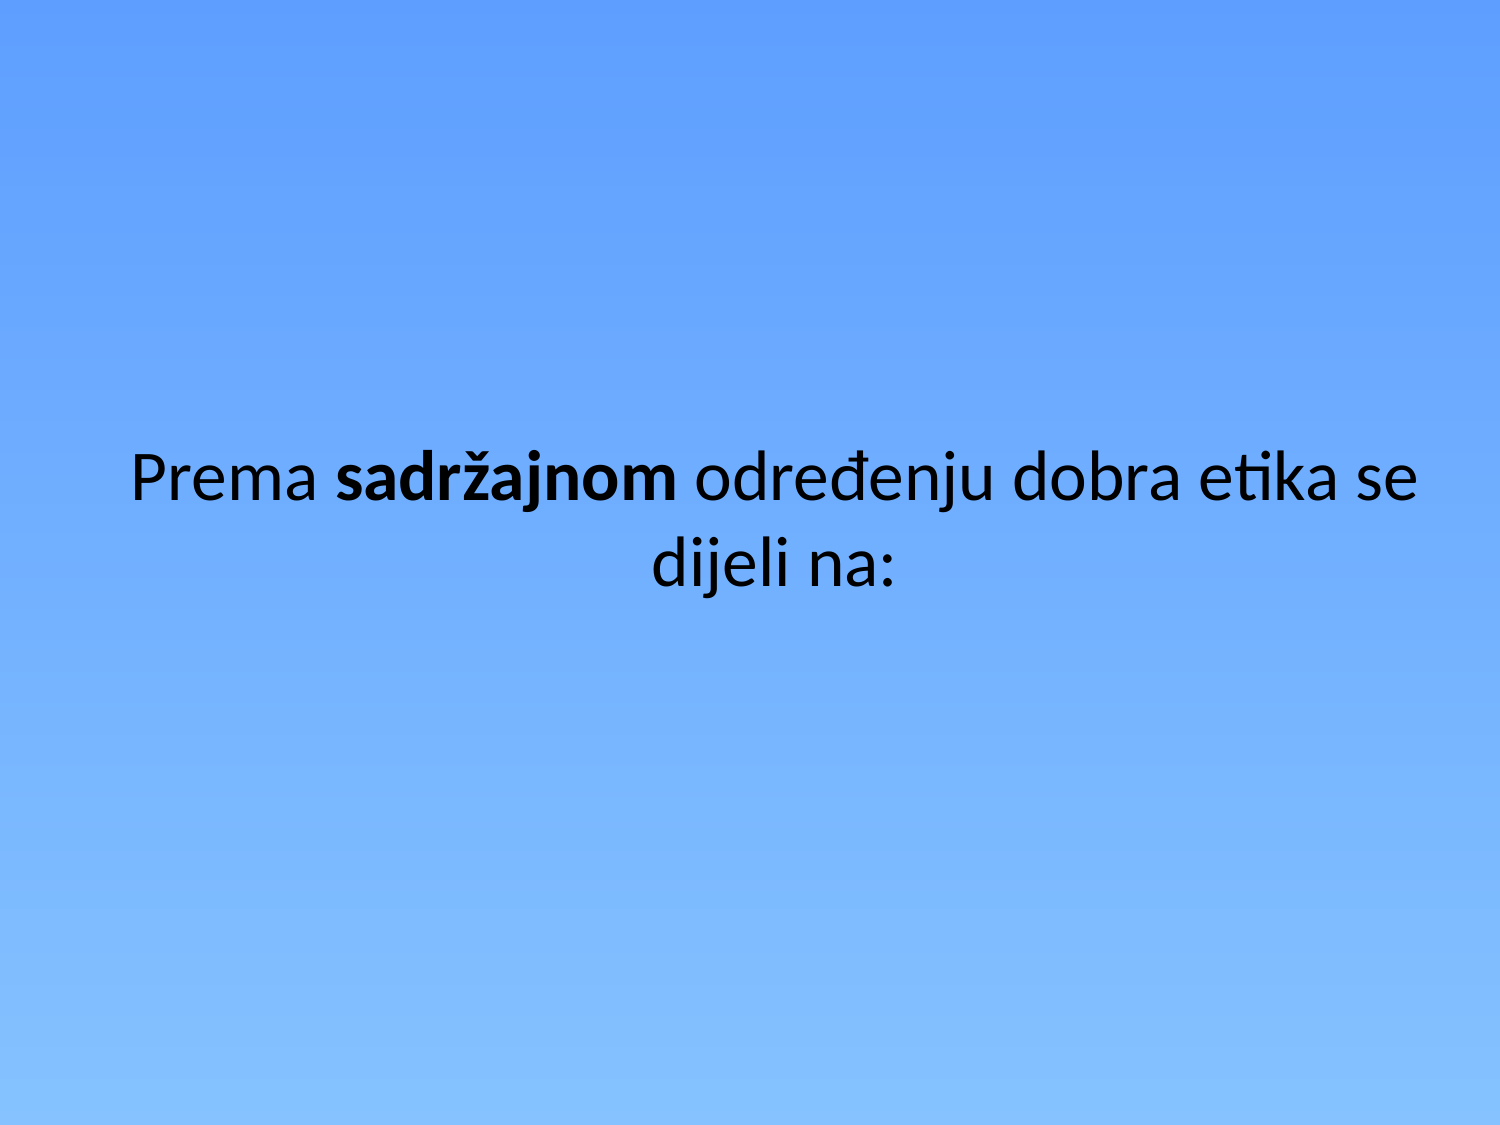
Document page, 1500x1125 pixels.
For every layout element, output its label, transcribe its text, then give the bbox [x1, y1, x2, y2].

title Prema sadržajnom određenju dobra etika se dijeli na: [100, 420, 1451, 609]
